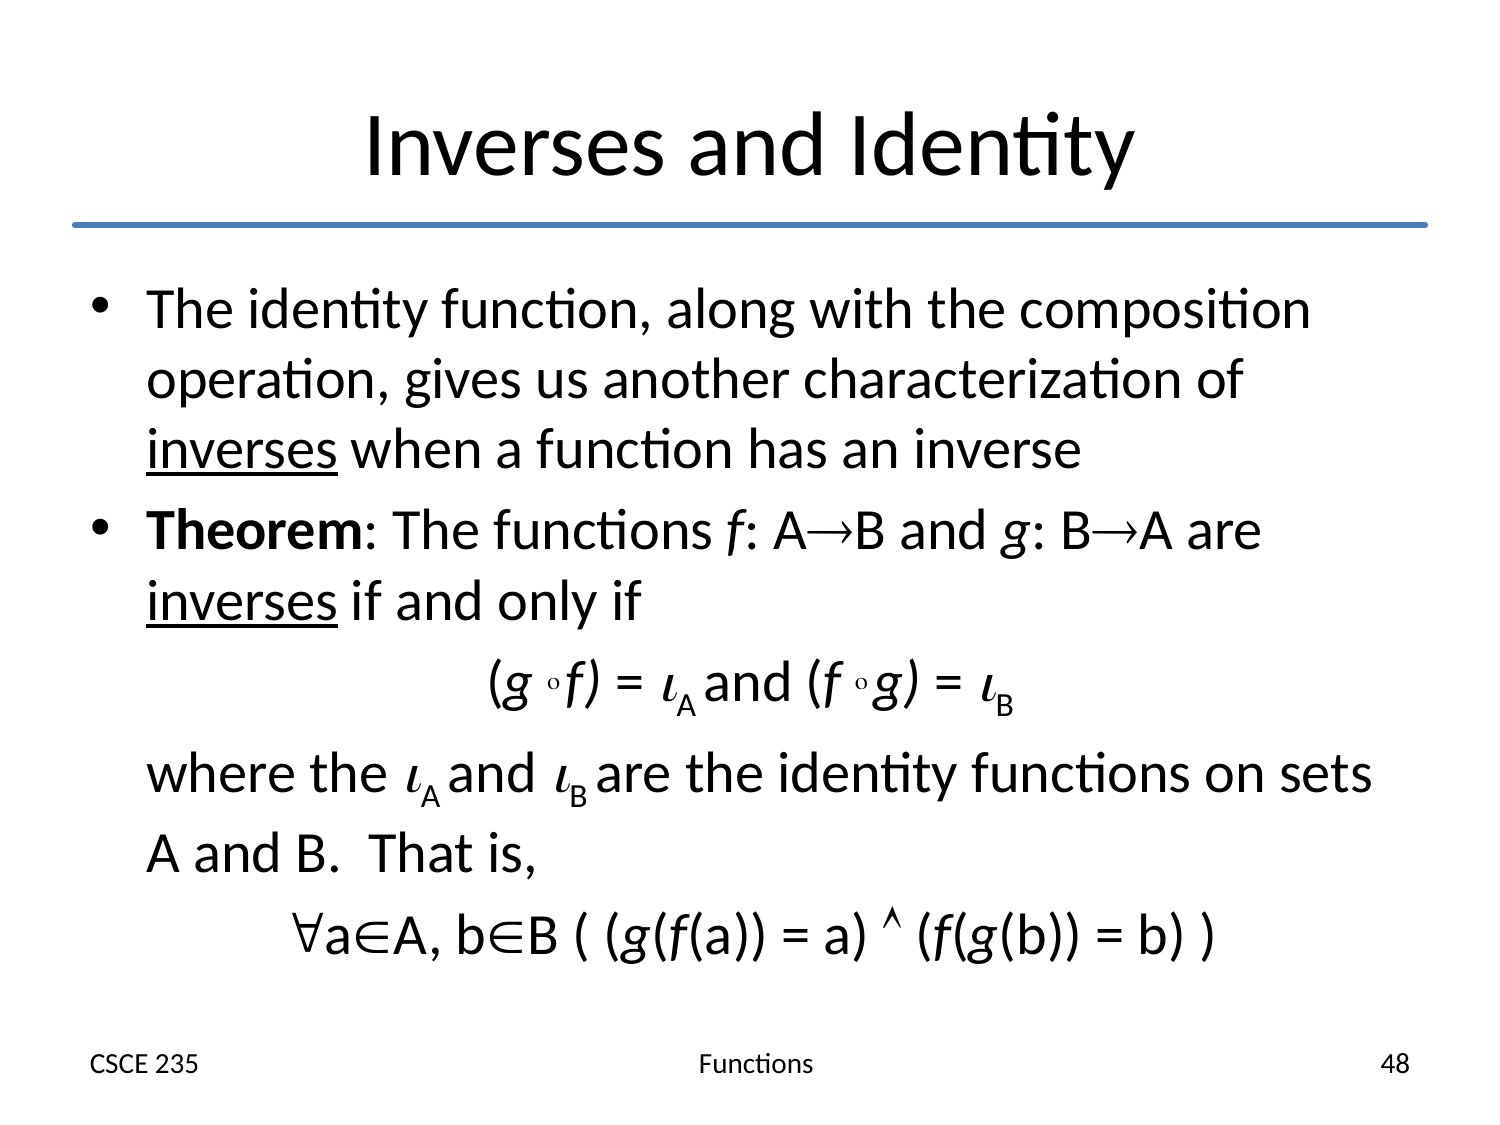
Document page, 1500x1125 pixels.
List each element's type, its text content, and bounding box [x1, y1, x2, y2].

title Inverses and Identity [75, 45, 1425, 233]
list The identity function, along with the composition operation, gives us another characterization of inverses when a function has an inverse Theorem: The functions f: AB and g: BA are inverses if and only if (g  f) = A and (f  g) = B where the A and B are the identity functions on sets A and B. That is, aA, bB ( (g(f(a)) = a)  (f(g(b)) = b) ) [75, 262, 1425, 1005]
